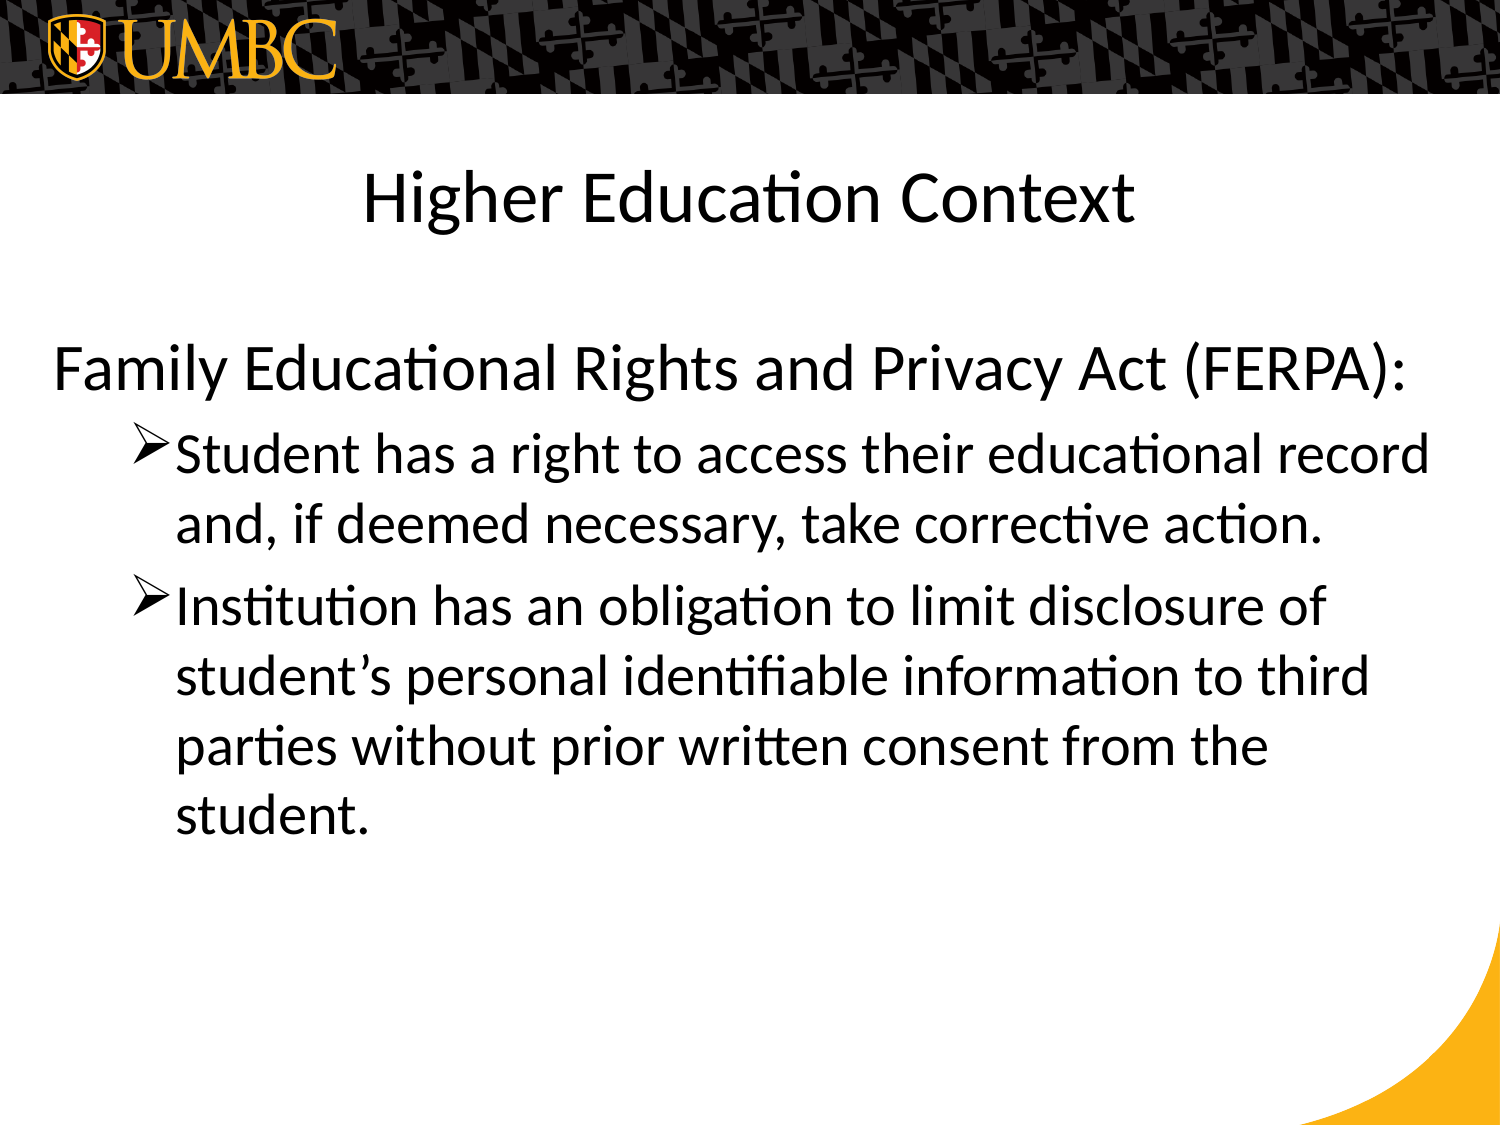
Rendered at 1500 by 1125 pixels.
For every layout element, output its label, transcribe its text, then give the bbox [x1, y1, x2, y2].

list Family Educational Rights and Privacy Act (FERPA): Student has a right to access their educational record and, if deemed necessary, take corrective action. Institution has an obligation to limit disclosure of student’s personal identifiable information to third parties without prior written consent from the student. [38, 316, 1454, 1005]
picture [1299, 921, 1500, 1125]
picture [0, 0, 1500, 94]
title Higher Education Context [75, 98, 1425, 287]
